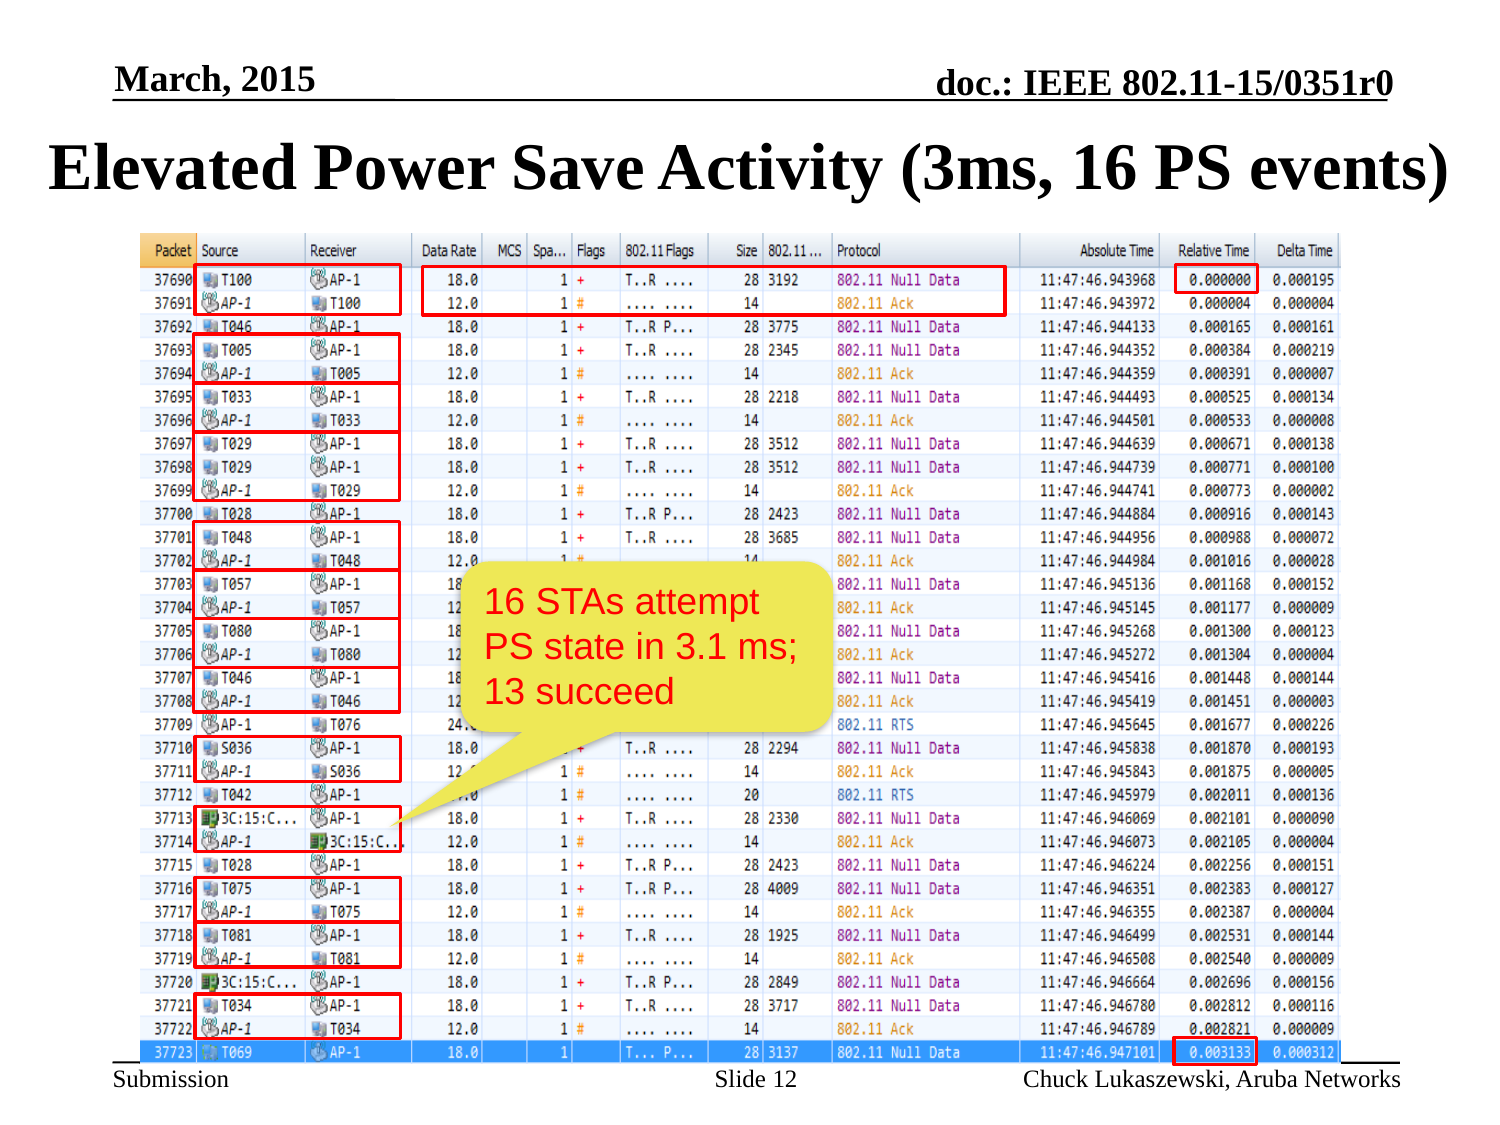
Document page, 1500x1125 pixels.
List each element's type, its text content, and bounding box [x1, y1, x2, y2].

slide_number Slide 12 [712, 1072, 800, 1123]
picture [140, 232, 1341, 1065]
footer Chuck Lukaszewski, Aruba Networks [878, 1061, 1402, 1093]
title Elevated Power Save Activity (3ms, 16 PS events) [0, 112, 1500, 213]
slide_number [114, 54, 423, 100]
